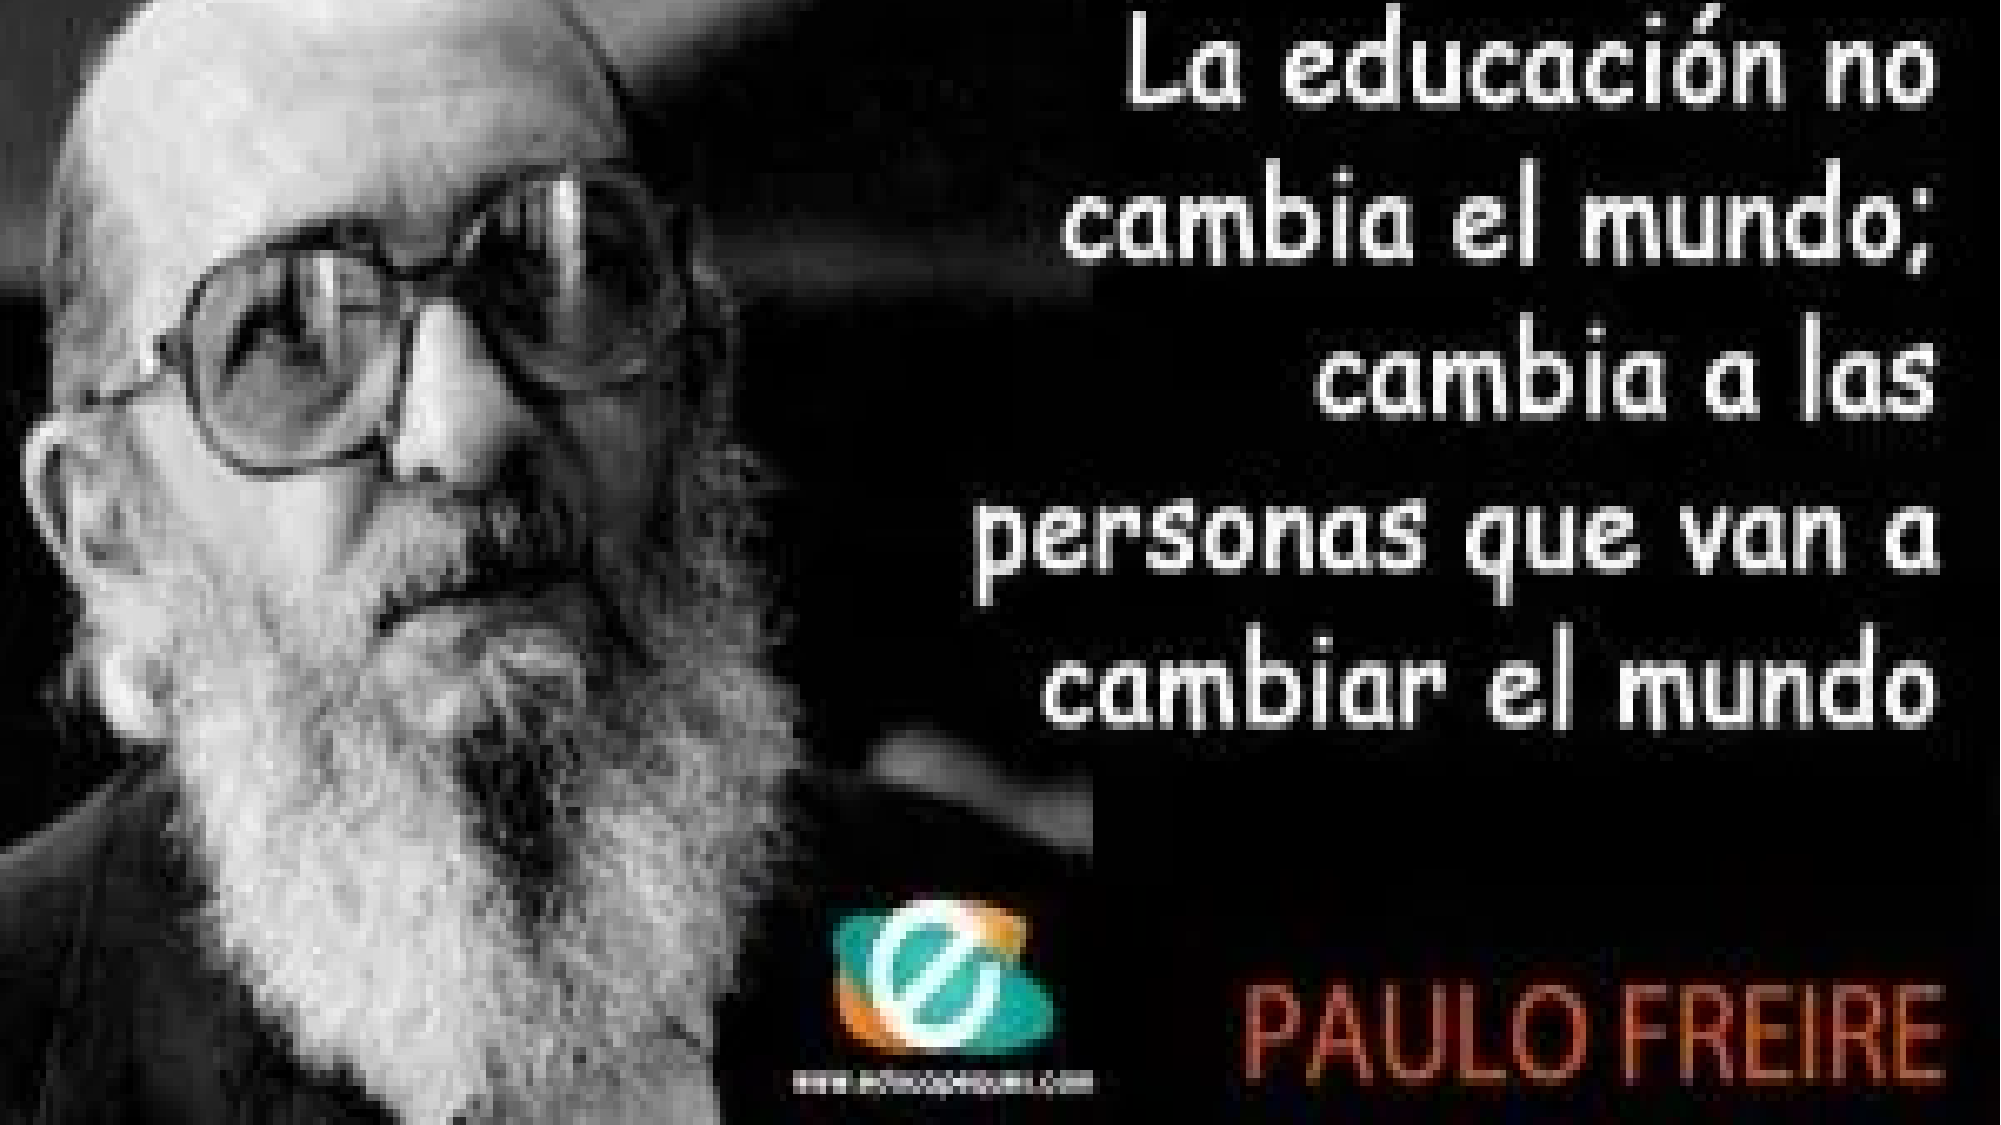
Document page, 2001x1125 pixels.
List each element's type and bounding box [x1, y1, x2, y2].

list [0, 0, 2000, 1125]
